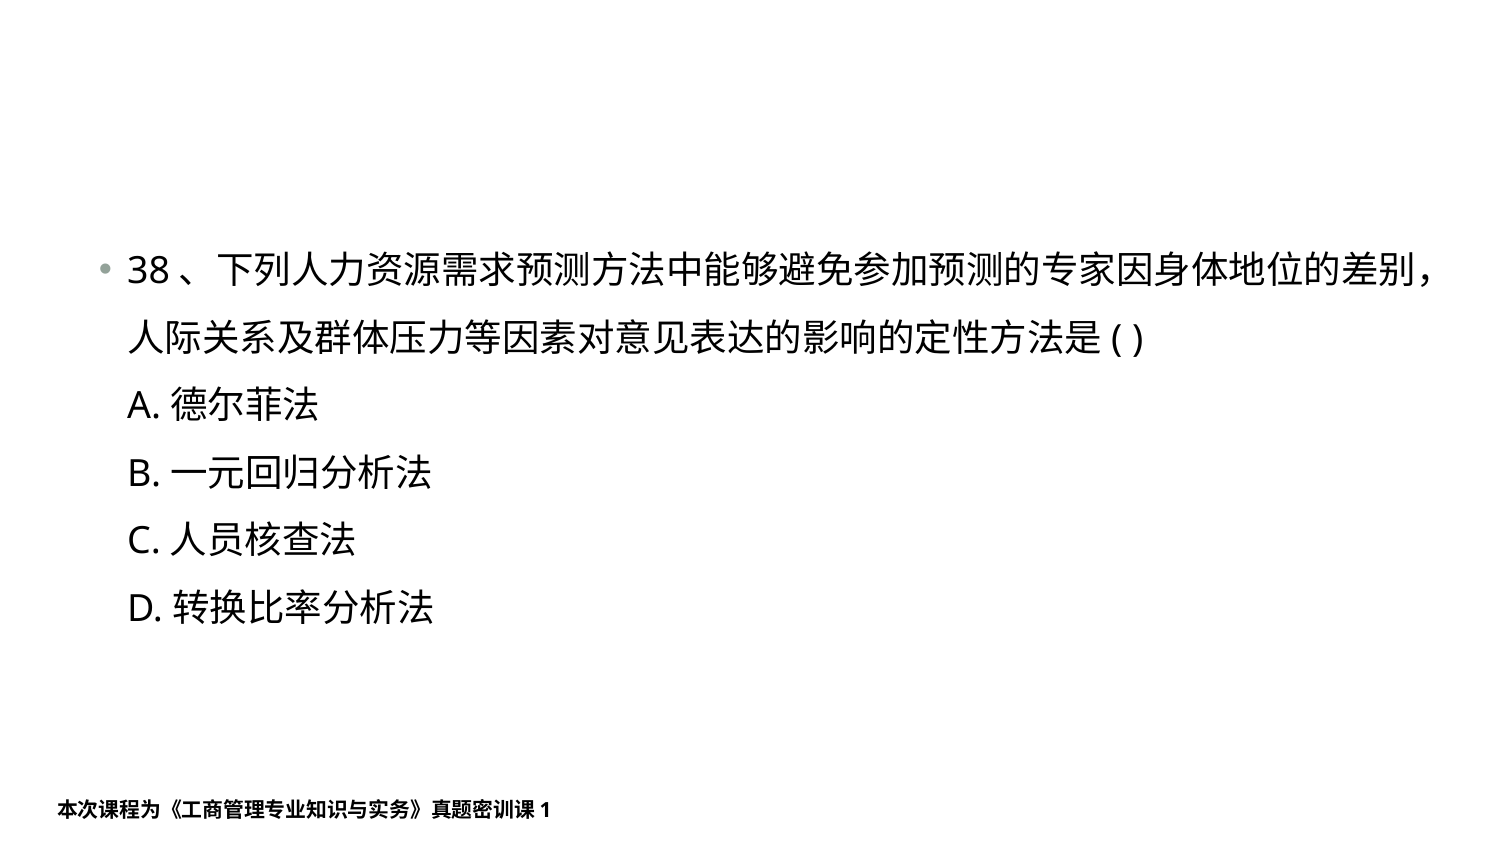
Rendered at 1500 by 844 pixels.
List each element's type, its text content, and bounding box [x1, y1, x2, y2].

list 38、下列人力资源需求预测方法中能够避免参加预测的专家因身体地位的差别，人际关系及群体压力等因素对意见表达的影响的定性方法是( ) A.德尔菲法 B.一元回归分析法 C.人员核查法 D.转换比率分析法 [69, 152, 1455, 795]
